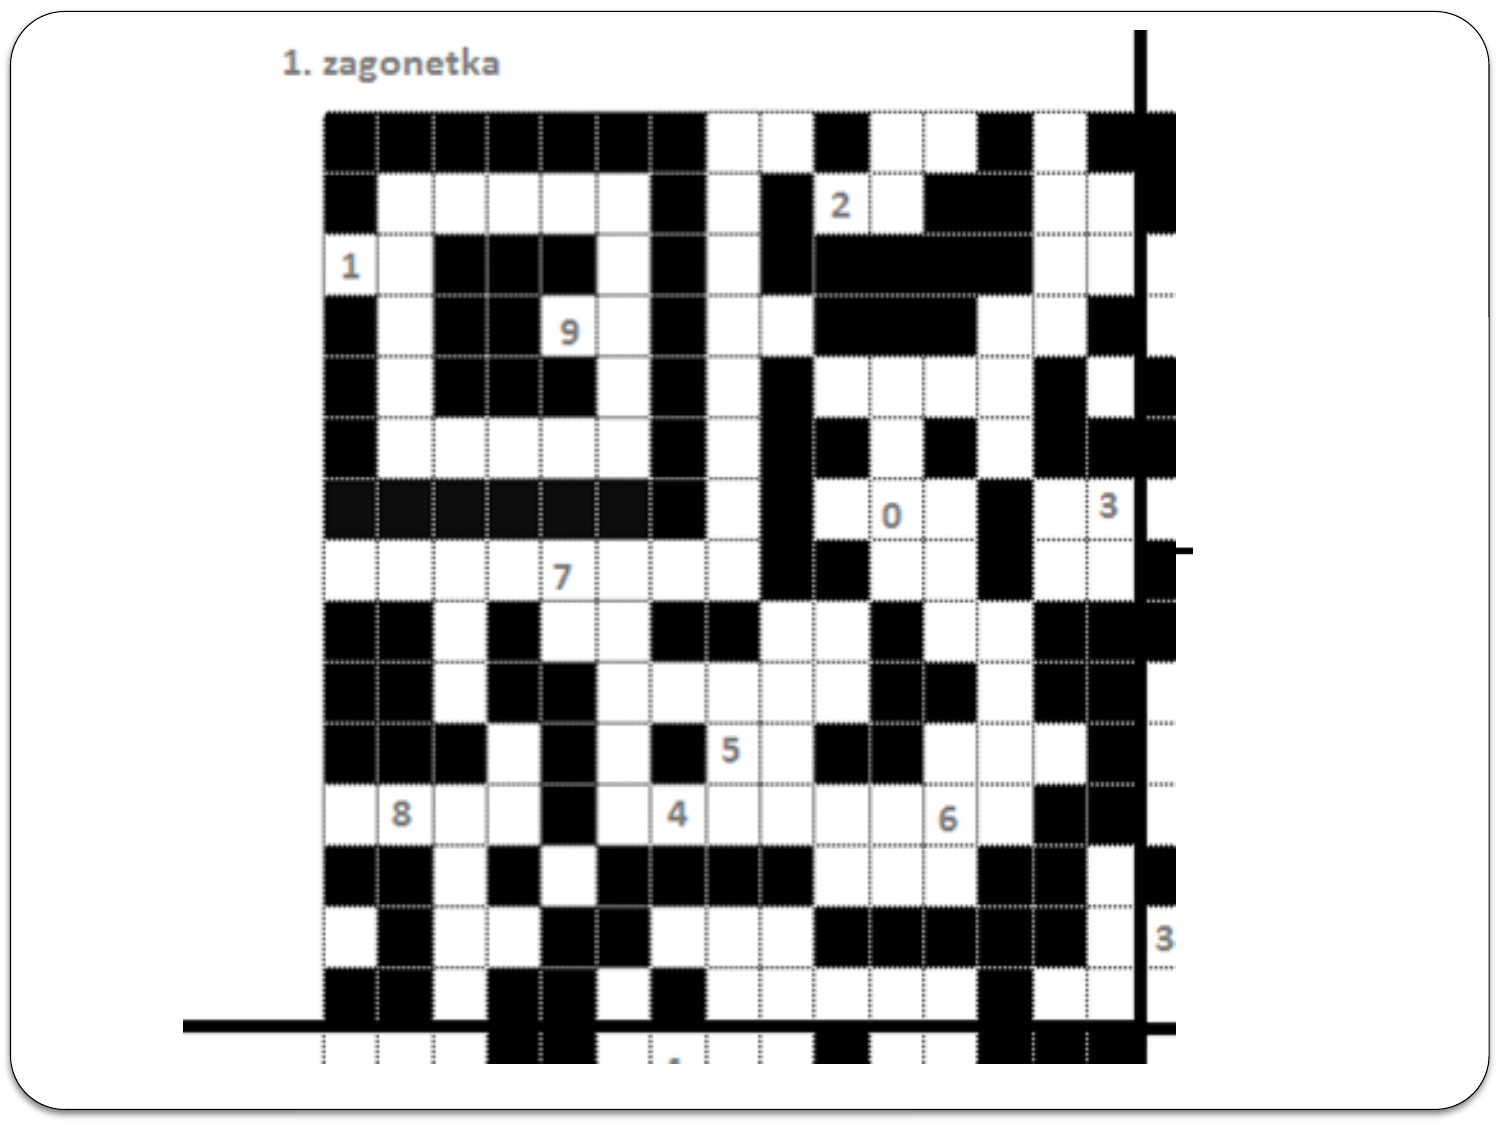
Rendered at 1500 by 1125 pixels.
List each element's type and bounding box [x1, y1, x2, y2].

picture [182, 30, 1194, 1065]
